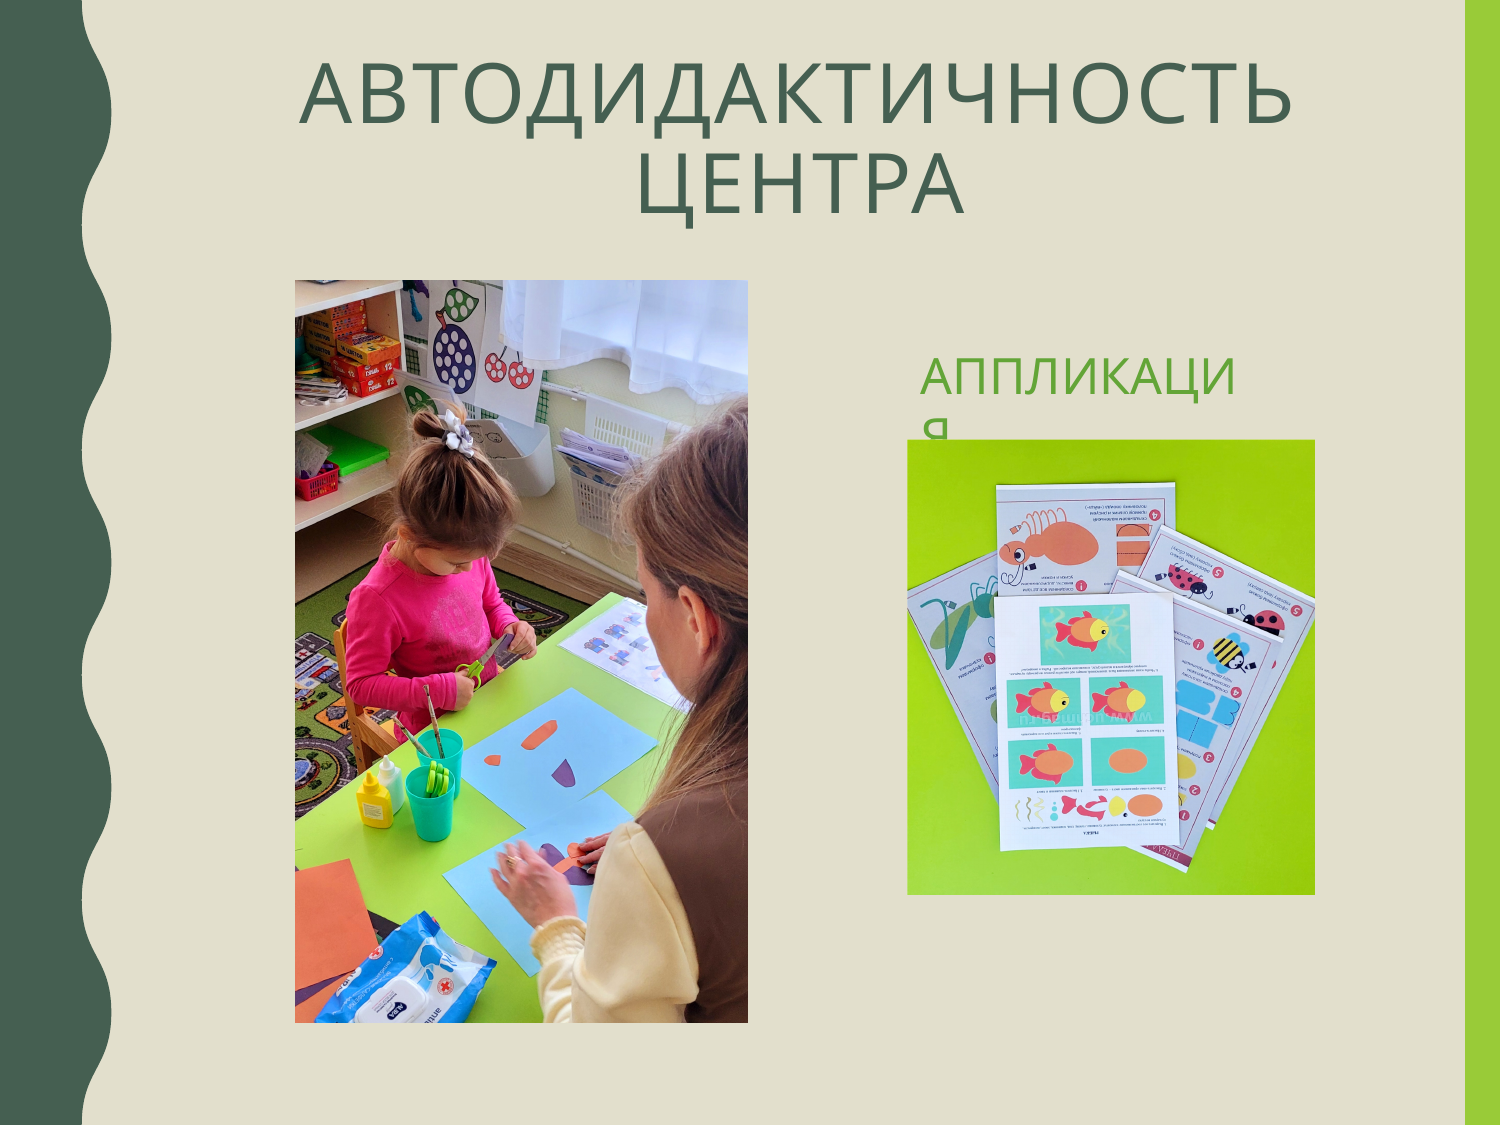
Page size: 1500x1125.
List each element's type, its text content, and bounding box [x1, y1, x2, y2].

picture [907, 439, 1315, 895]
picture [295, 280, 748, 1023]
title Автодидактичность центра [253, 44, 1345, 275]
text_box АППЛИКАЦИЯ [906, 277, 1256, 472]
